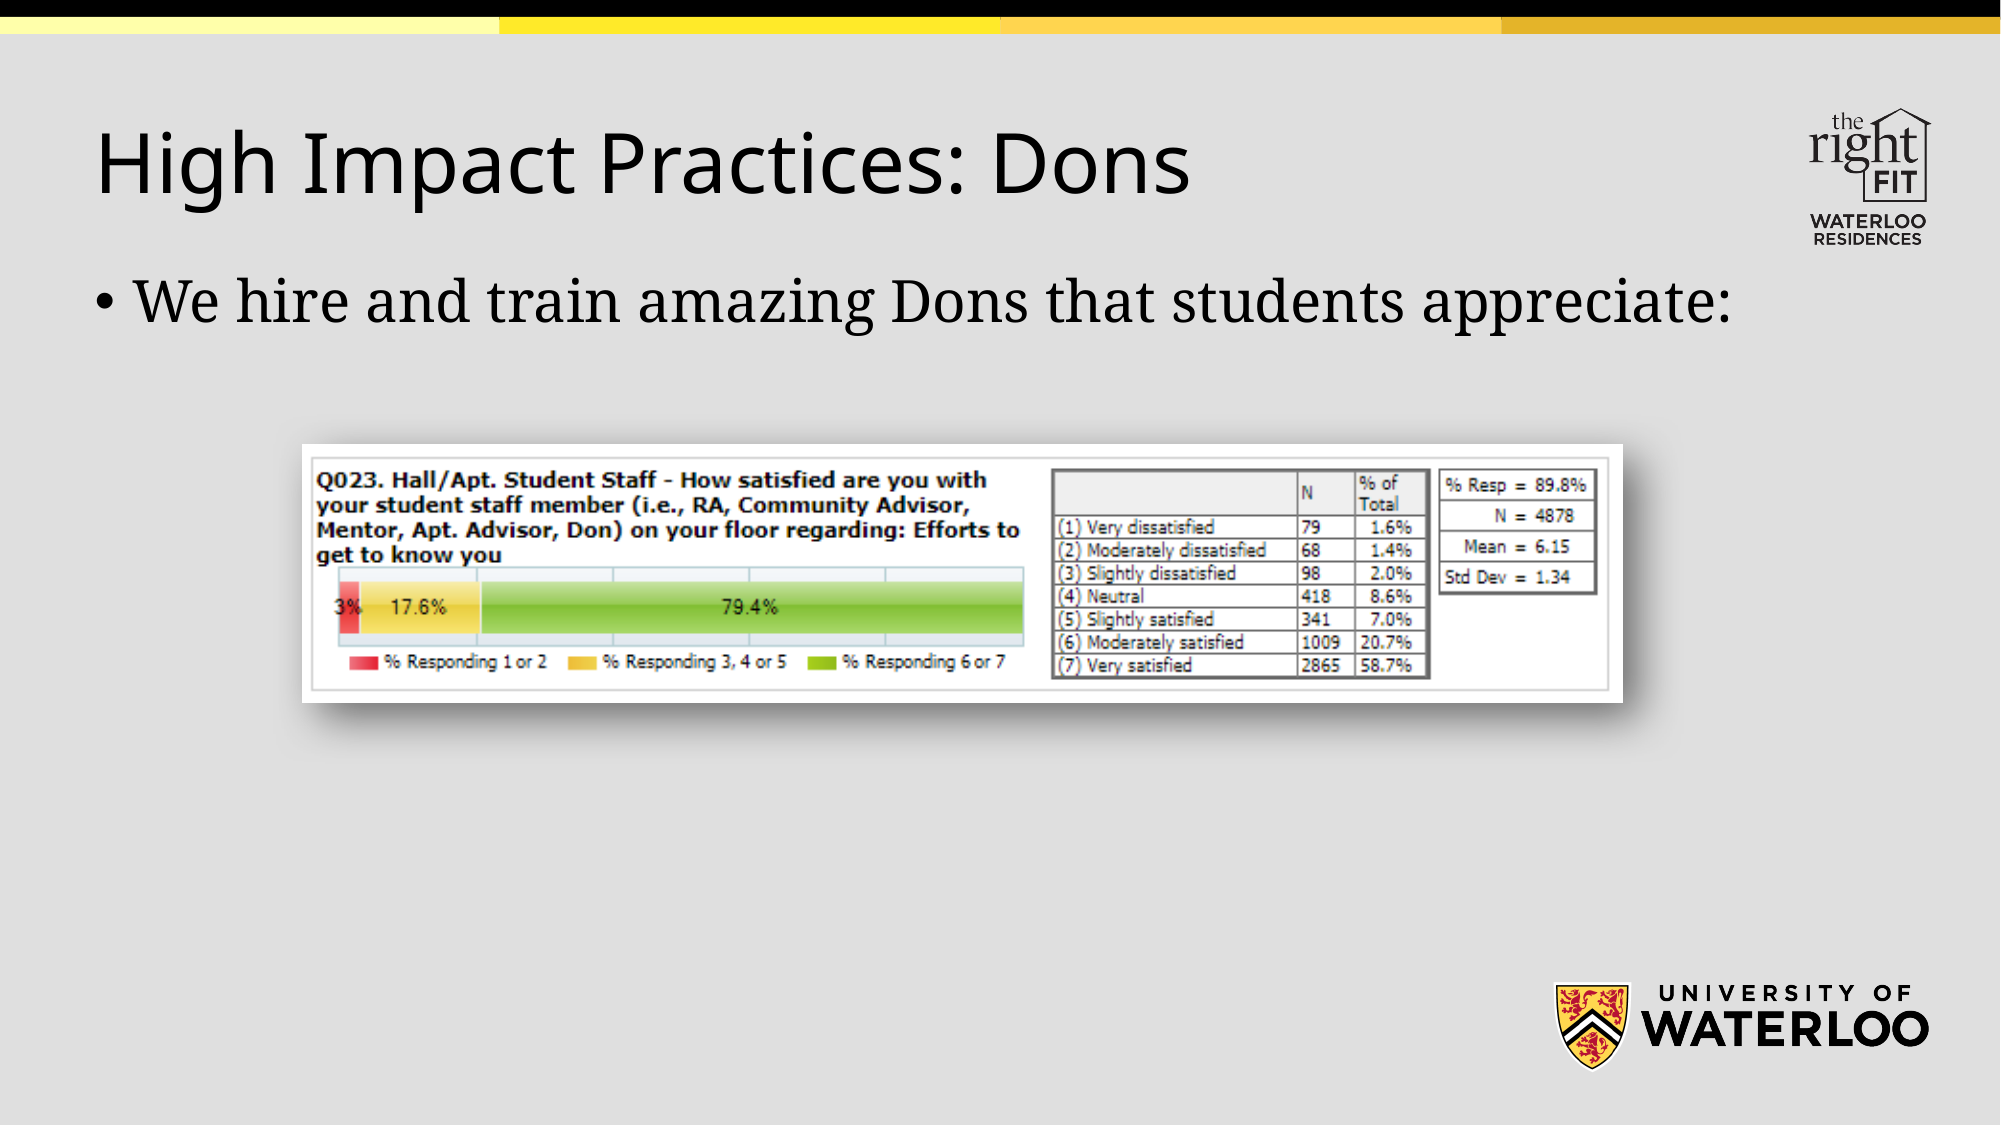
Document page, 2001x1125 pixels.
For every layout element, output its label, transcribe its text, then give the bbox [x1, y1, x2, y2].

title High Impact Practices: Dons [79, 114, 1805, 205]
picture [302, 444, 1623, 704]
list We hire and train amazing Dons that students appreciate: [79, 264, 1805, 903]
picture [1483, 924, 2000, 1125]
picture [1806, 108, 1934, 245]
